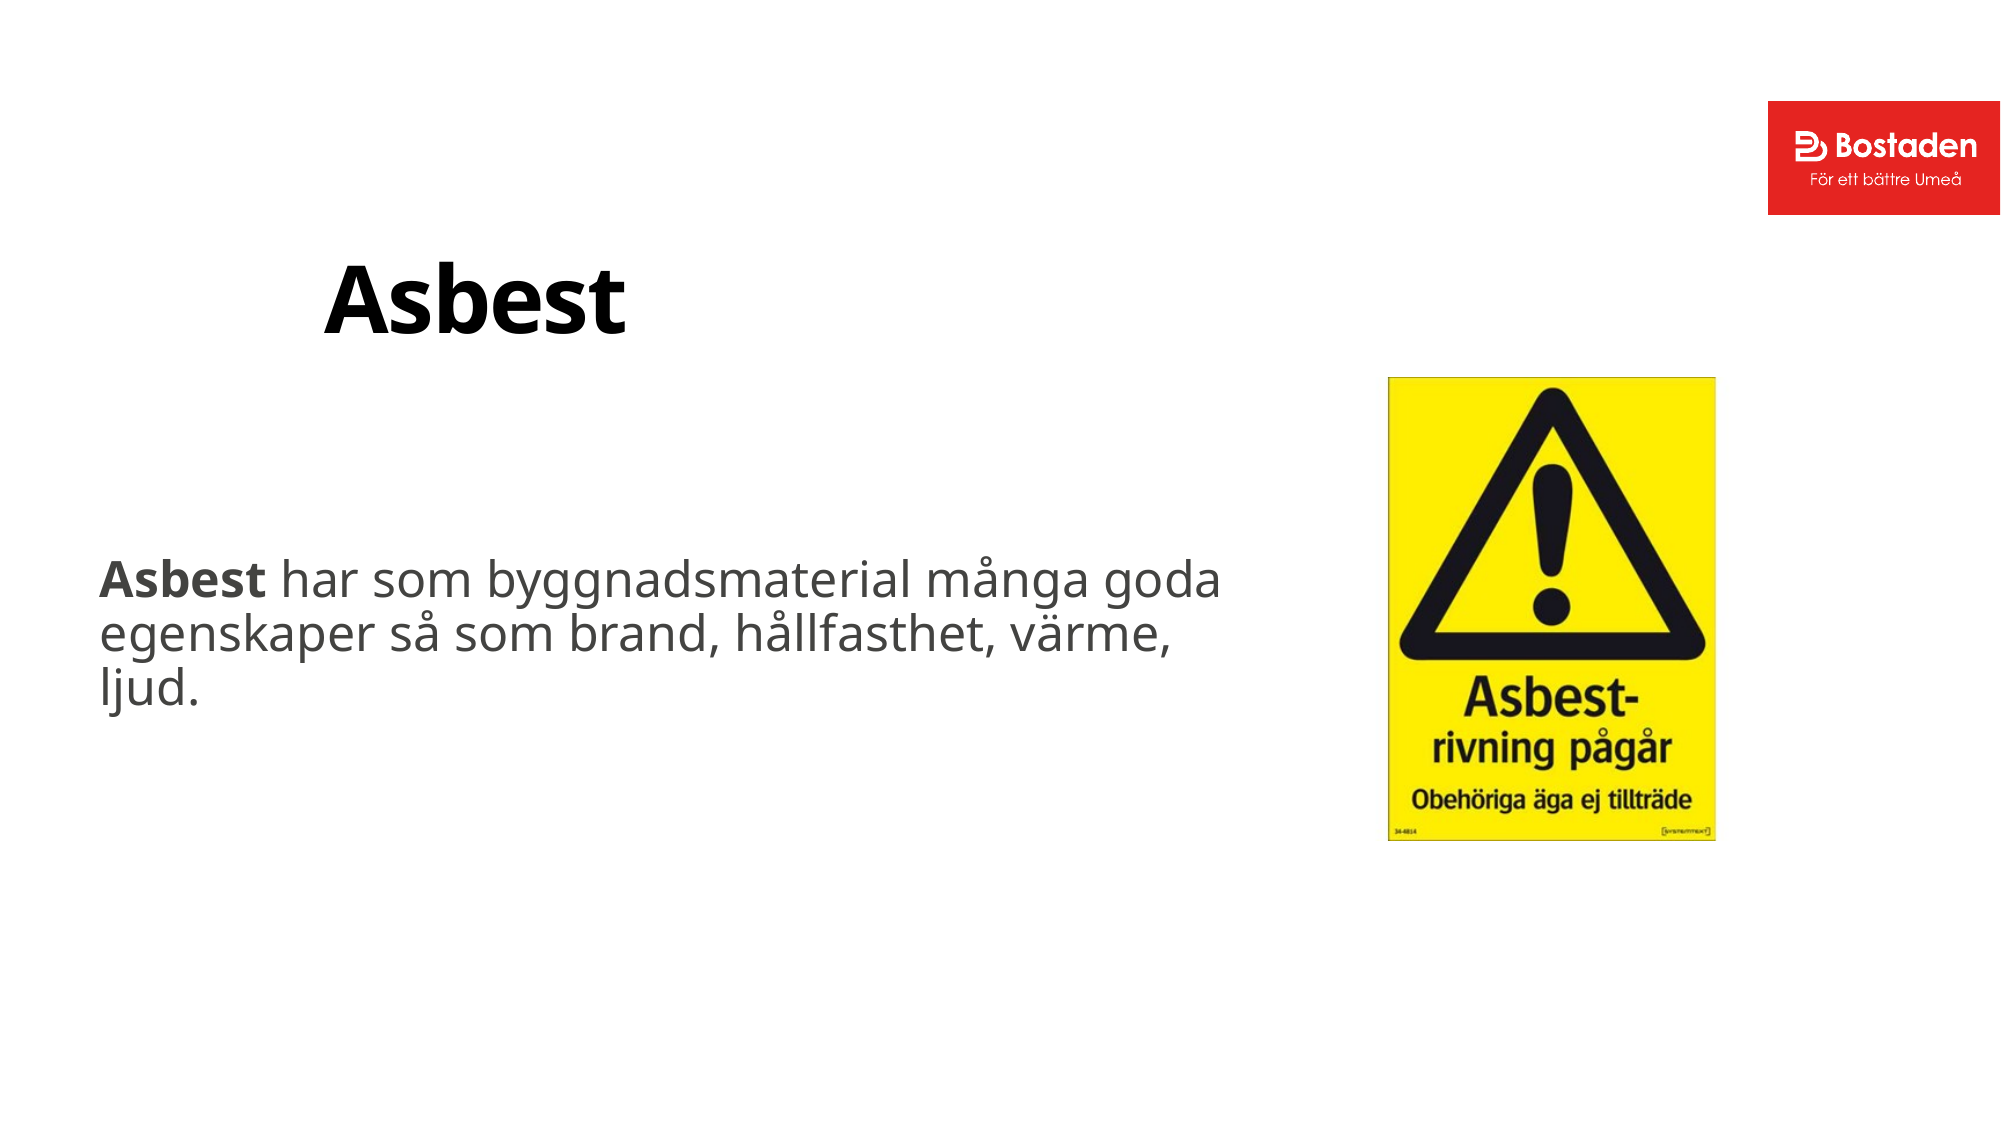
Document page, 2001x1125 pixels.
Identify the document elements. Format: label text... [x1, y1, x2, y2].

picture [1321, 377, 1784, 841]
title Asbest [324, 165, 1638, 353]
list Asbest har som byggnadsmaterial många goda egenskaper så som brand, hållfasthet, värme, ljud. [99, 473, 1287, 1005]
